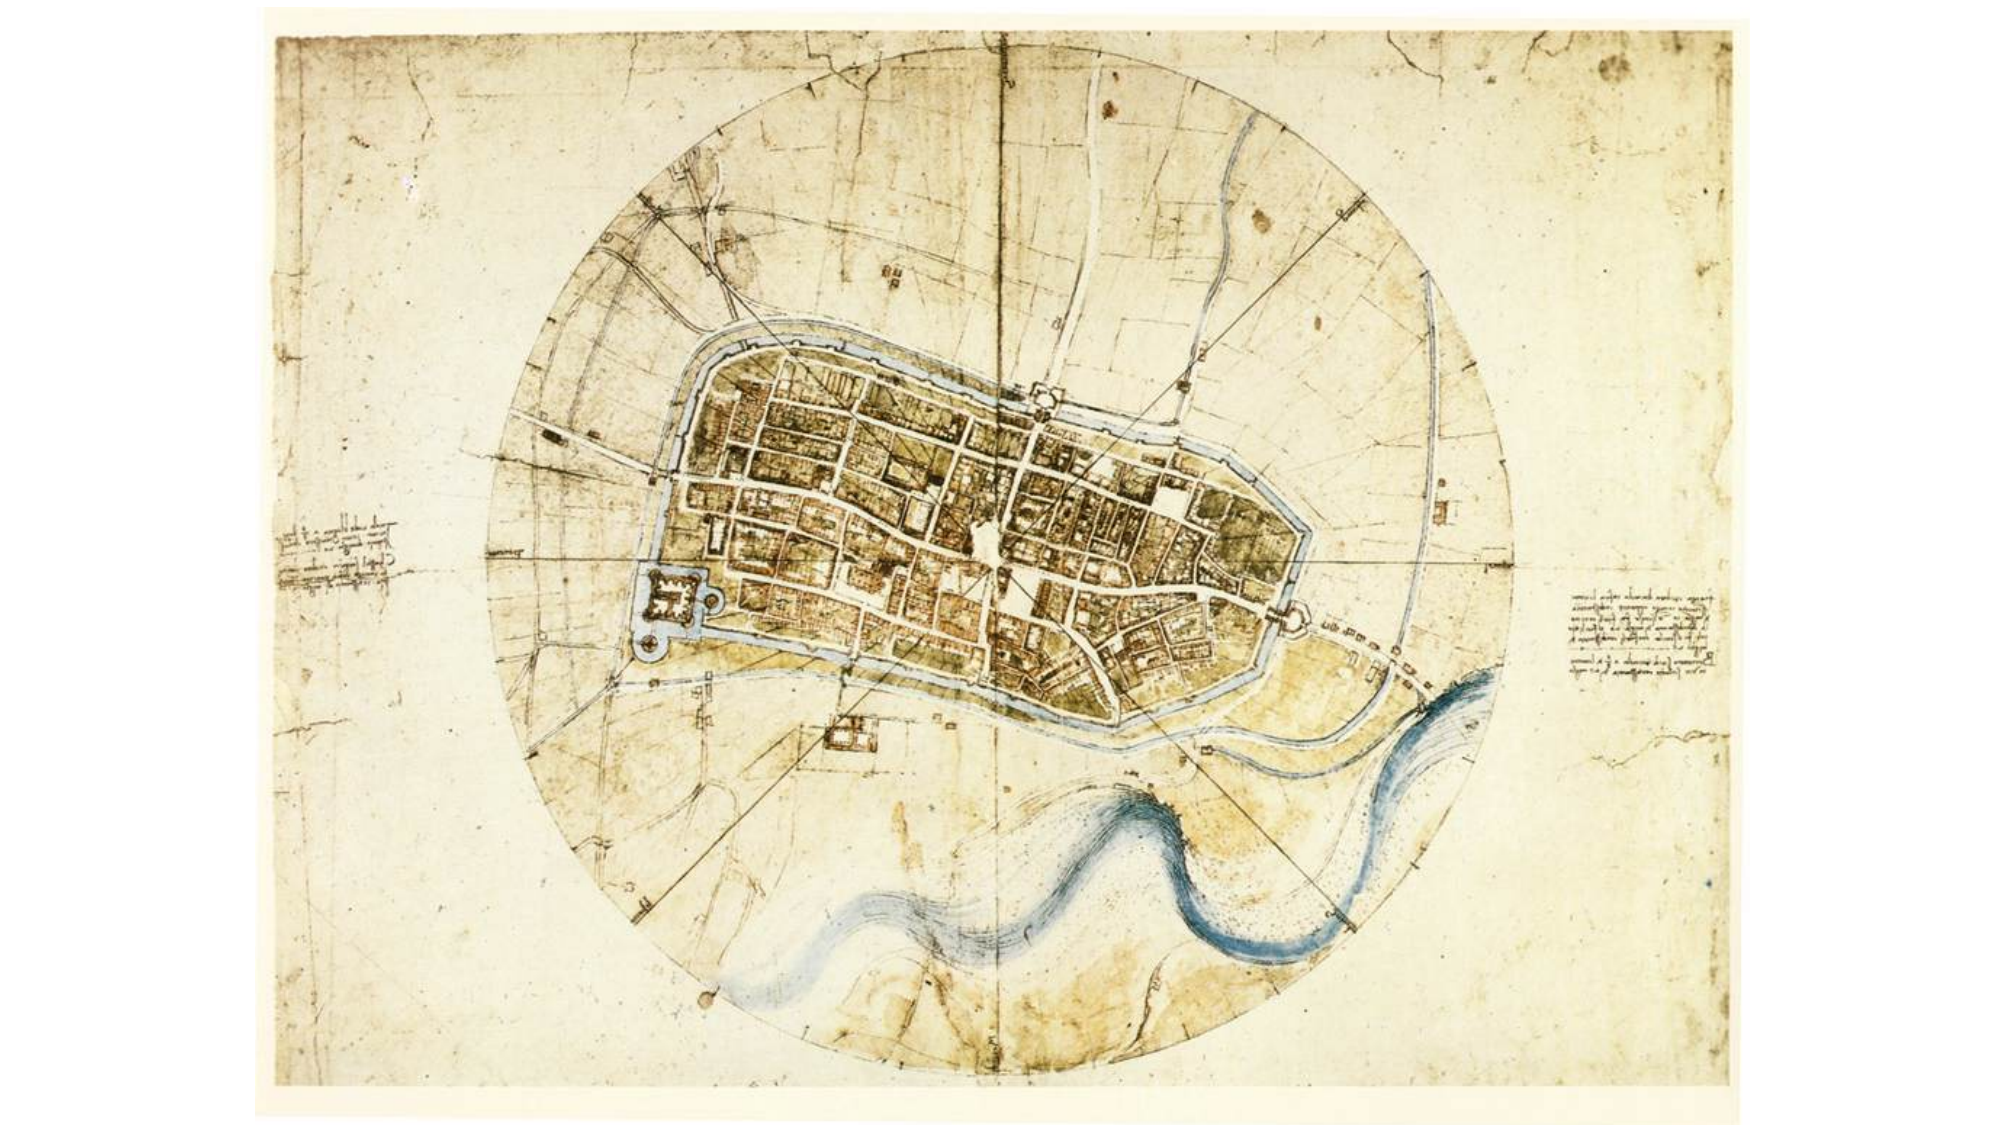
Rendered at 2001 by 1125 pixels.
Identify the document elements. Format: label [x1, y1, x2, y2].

picture [255, 6, 1751, 1125]
